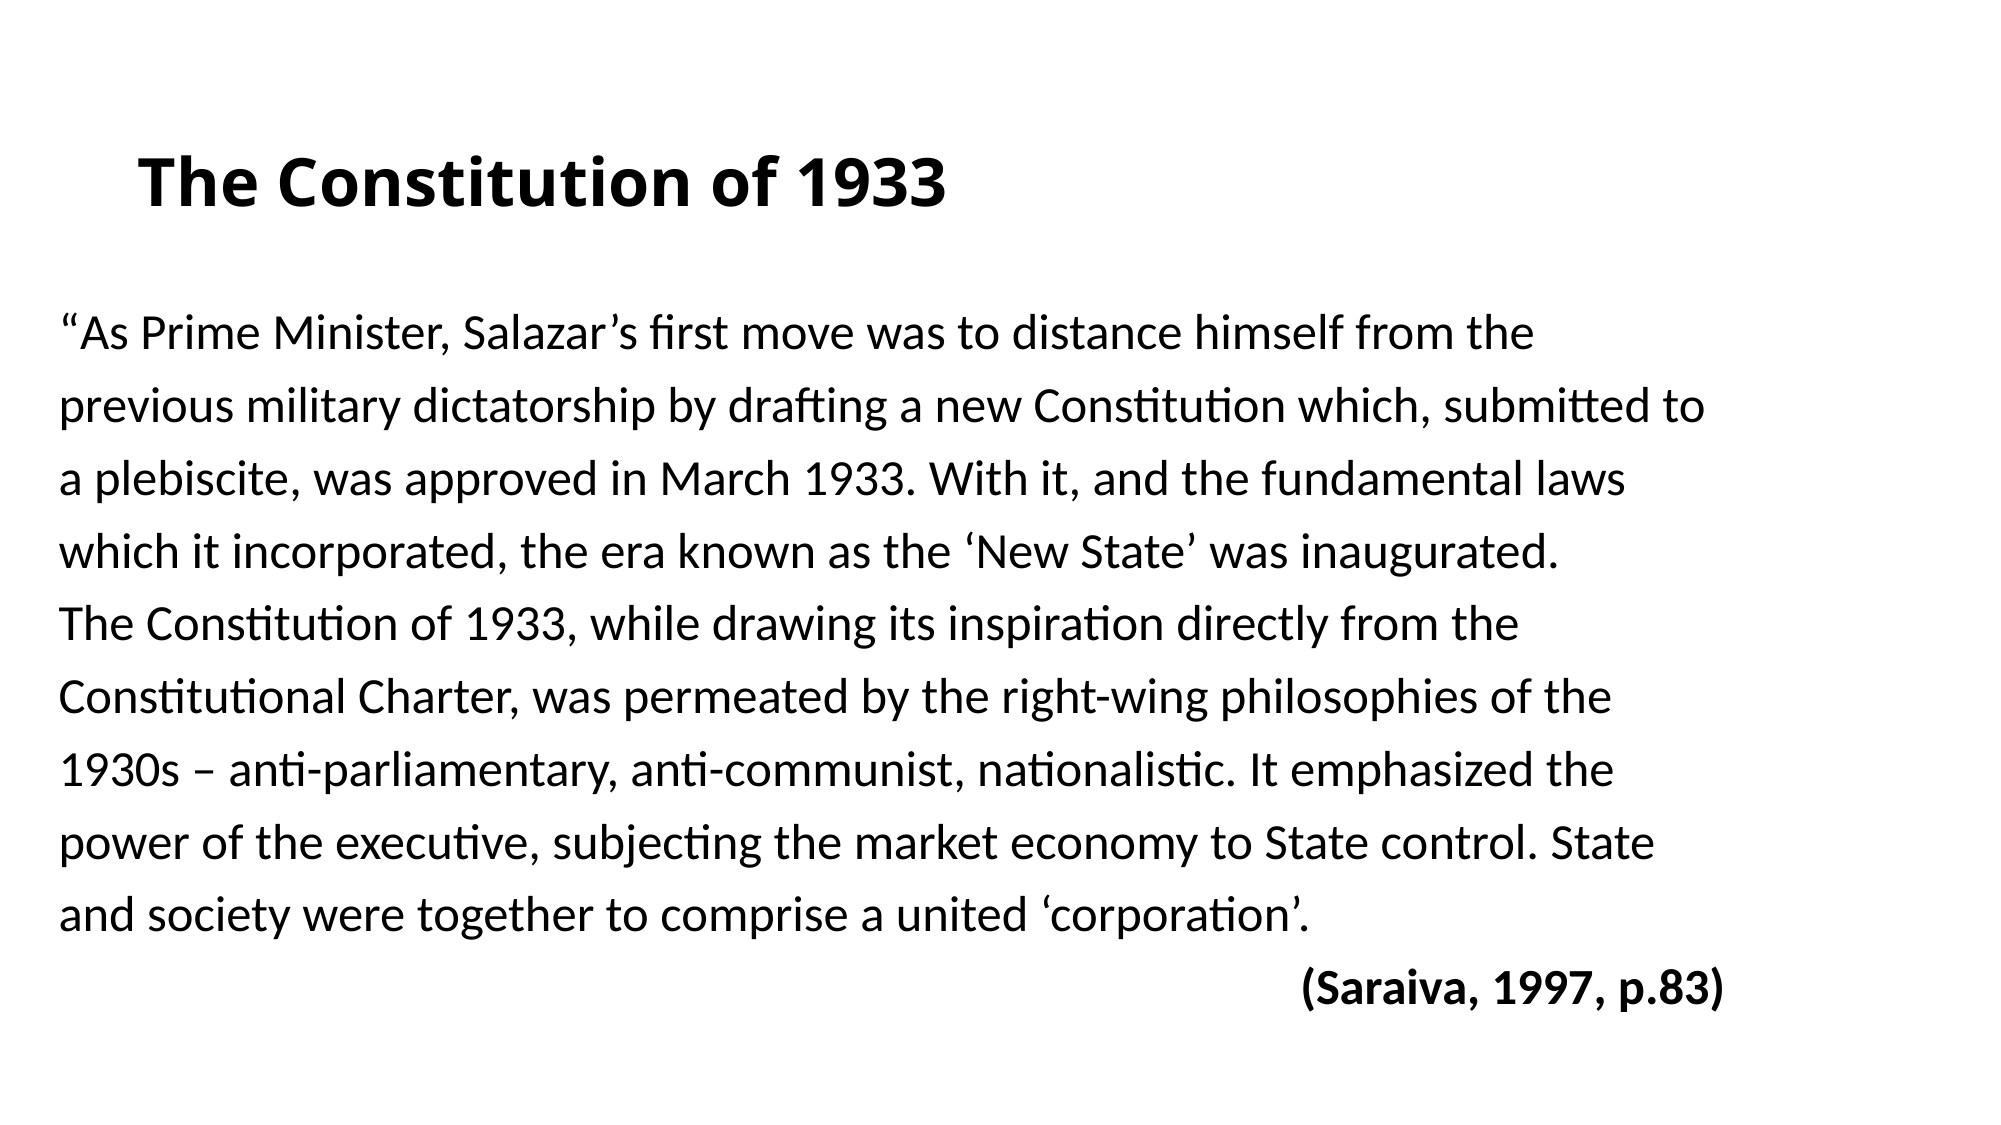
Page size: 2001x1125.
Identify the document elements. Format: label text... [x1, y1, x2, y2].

title The Constitution of 1933 [122, 65, 1757, 305]
list “As Prime Minister, Salazar’s first move was to distance himself from the previous military dictatorship by drafting a new Constitution which, submitted to a plebiscite, was approved in March 1933. With it, and the fundamental laws which it incorporated, the era known as the ‘New State’ was inaugurated. The Constitution of 1933, while drawing its inspiration directly from the Constitutional Charter, was permeated by the right-wing philosophies of the 1930s – anti-parliamentary, anti-communist, nationalistic. It emphasized the power of the executive, subjecting the market economy to State control. State and society were together to comprise a united ‘corporation’. (Saraiva, 1997, p.83) [43, 219, 1741, 1067]
